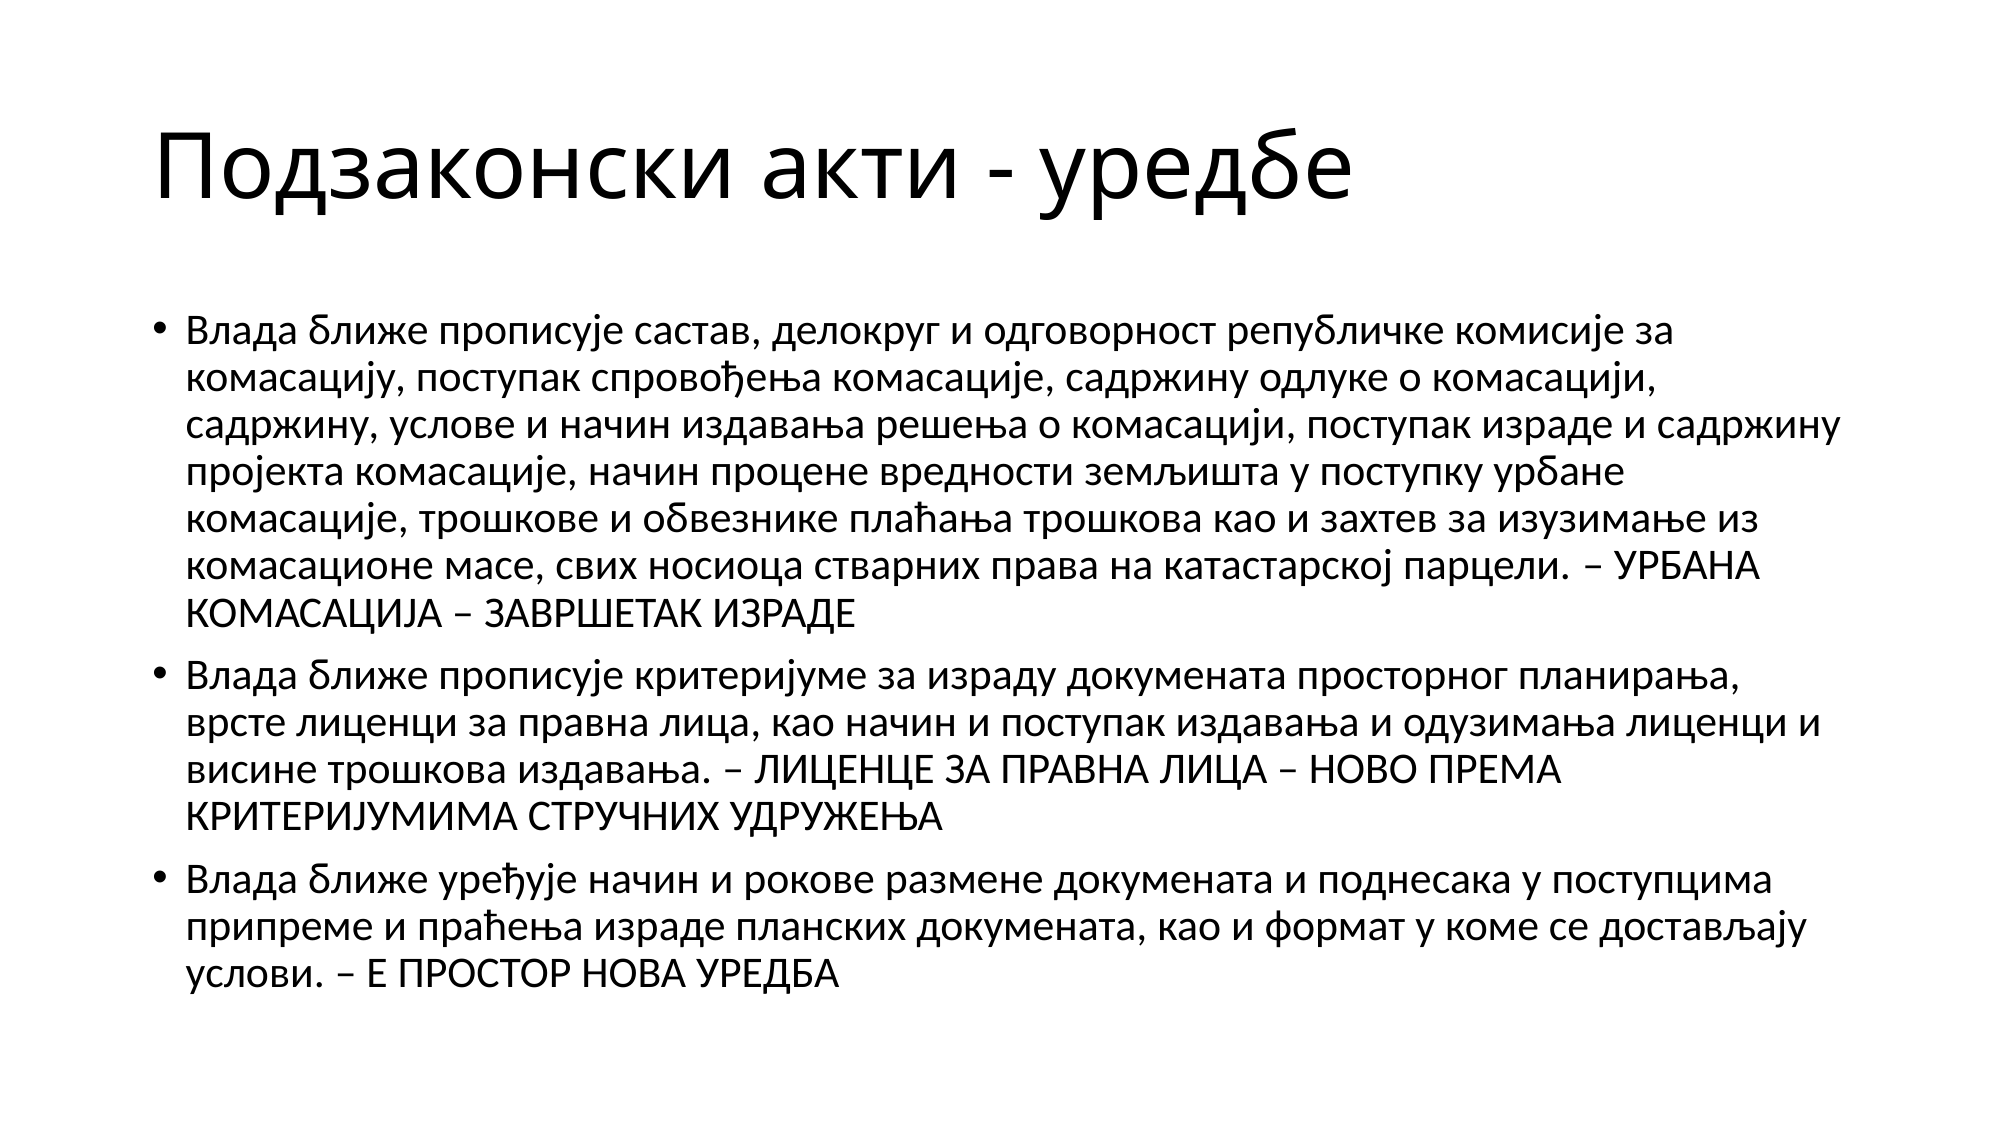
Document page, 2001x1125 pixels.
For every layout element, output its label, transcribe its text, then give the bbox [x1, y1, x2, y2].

title Подзаконски акти - уредбе [137, 59, 1863, 278]
list Влада ближе прописује састав, делокруг и одговорност републичке комисије за комасацију, поступак спровођења комасације, садржину одлуке о комасацији, садржину, услове и начин издавања решења о комасацији, поступак израде и садржину пројекта комасације, начин процене вредности земљишта у поступку урбане комасације, трошкове и обвезнике плаћања трошкова као и захтев за изузимање из комасационе масе, свих носиоца стварних права на катастарској парцели. – УРБАНА КОМАСАЦИЈА – ЗАВРШЕТАК ИЗРАДЕ Влада ближе прописује критеријуме за израду докумената просторног планирања, врсте лиценци за правна лица, као начин и поступак издавања и одузимања лиценци и висине трошкова издавања. – ЛИЦЕНЦЕ ЗА ПРАВНА ЛИЦА – НОВО ПРЕМА КРИТЕРИЈУМИМА СТРУЧНИХ УДРУЖЕЊА Влада ближе уређује начин и рокове размене докумената и поднесака у поступцима припреме и праћења израде планских докумената, као и формат у коме се достављају услови. – Е ПРОСТОР НОВА УРЕДБА [137, 299, 1863, 1014]
